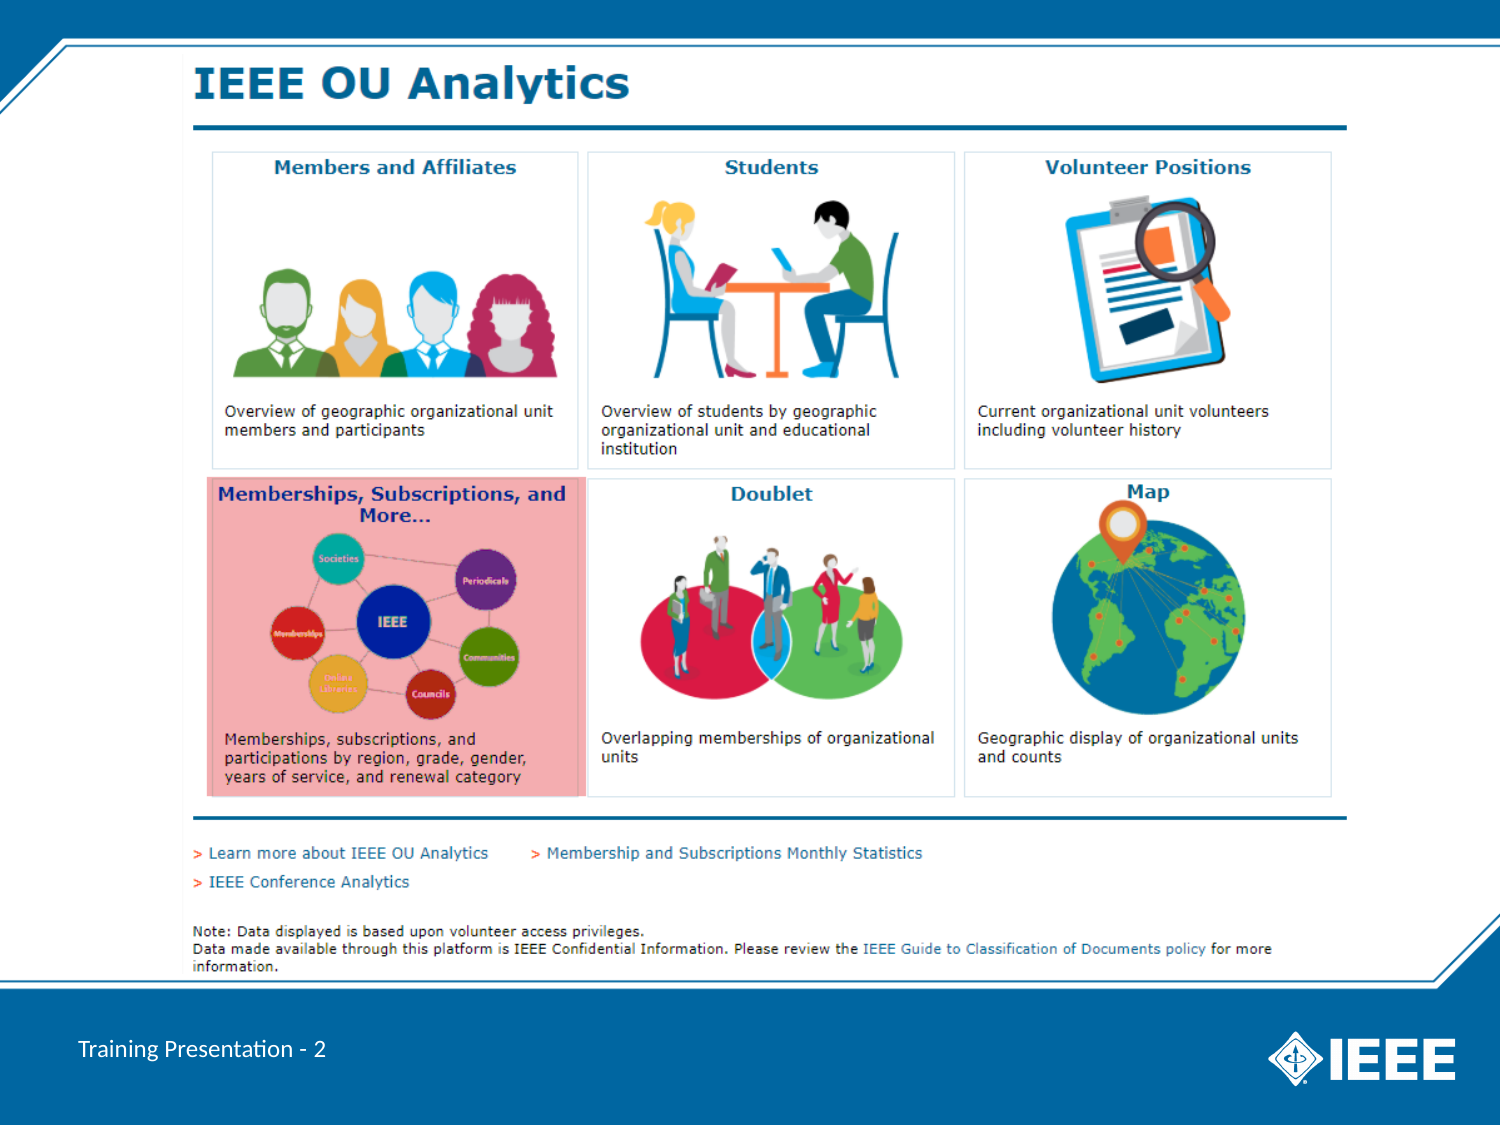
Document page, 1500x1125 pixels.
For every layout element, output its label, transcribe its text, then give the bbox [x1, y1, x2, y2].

picture [0, 0, 1500, 1125]
slide_number Training Presentation - 2 [63, 1017, 602, 1078]
